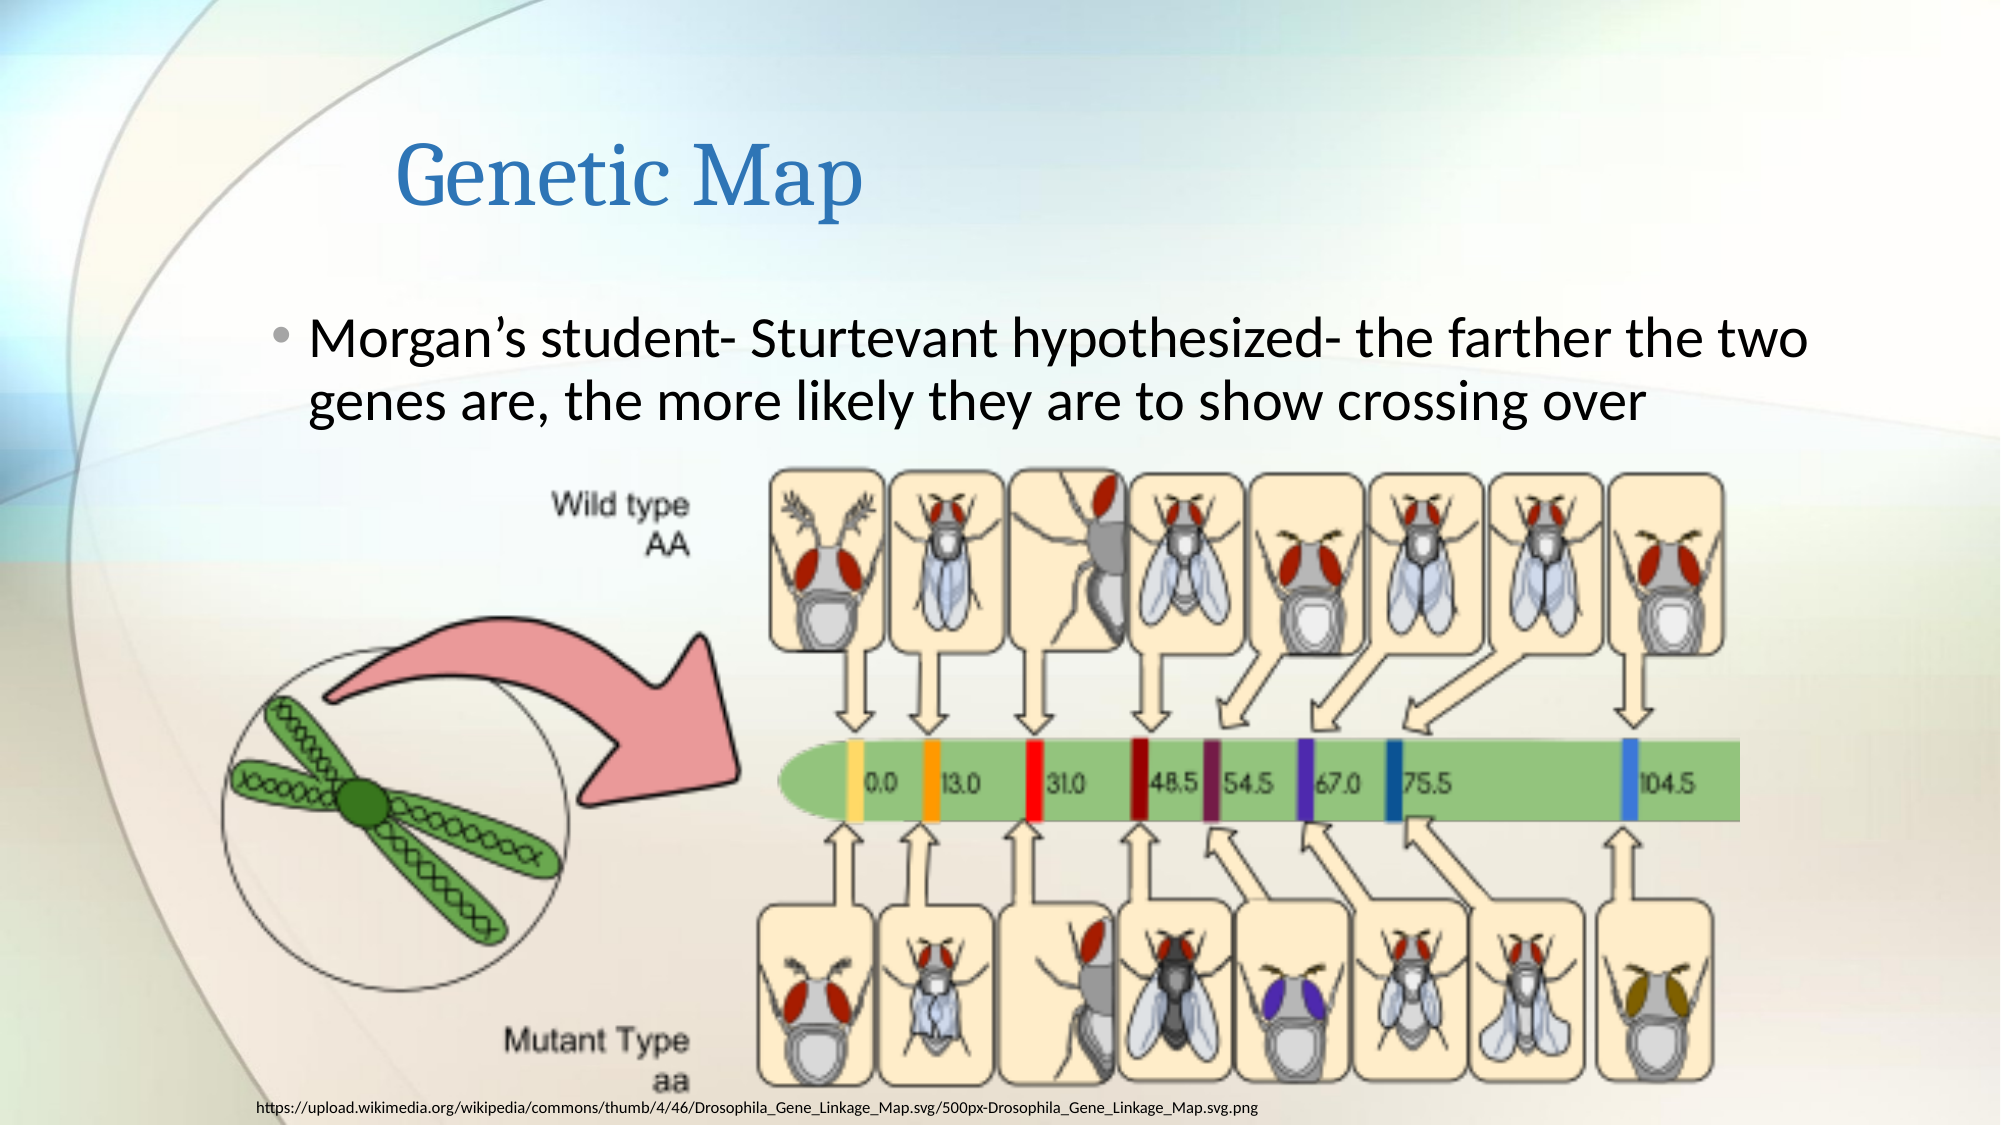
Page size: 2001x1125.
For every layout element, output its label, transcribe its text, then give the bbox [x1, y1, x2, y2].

title Genetic Map [381, 59, 1863, 278]
list Morgan’s student- Sturtevant hypothesized- the farther the two genes are, the more likely they are to show crossing over [256, 299, 1863, 1014]
picture [0, 0, 2001, 1125]
